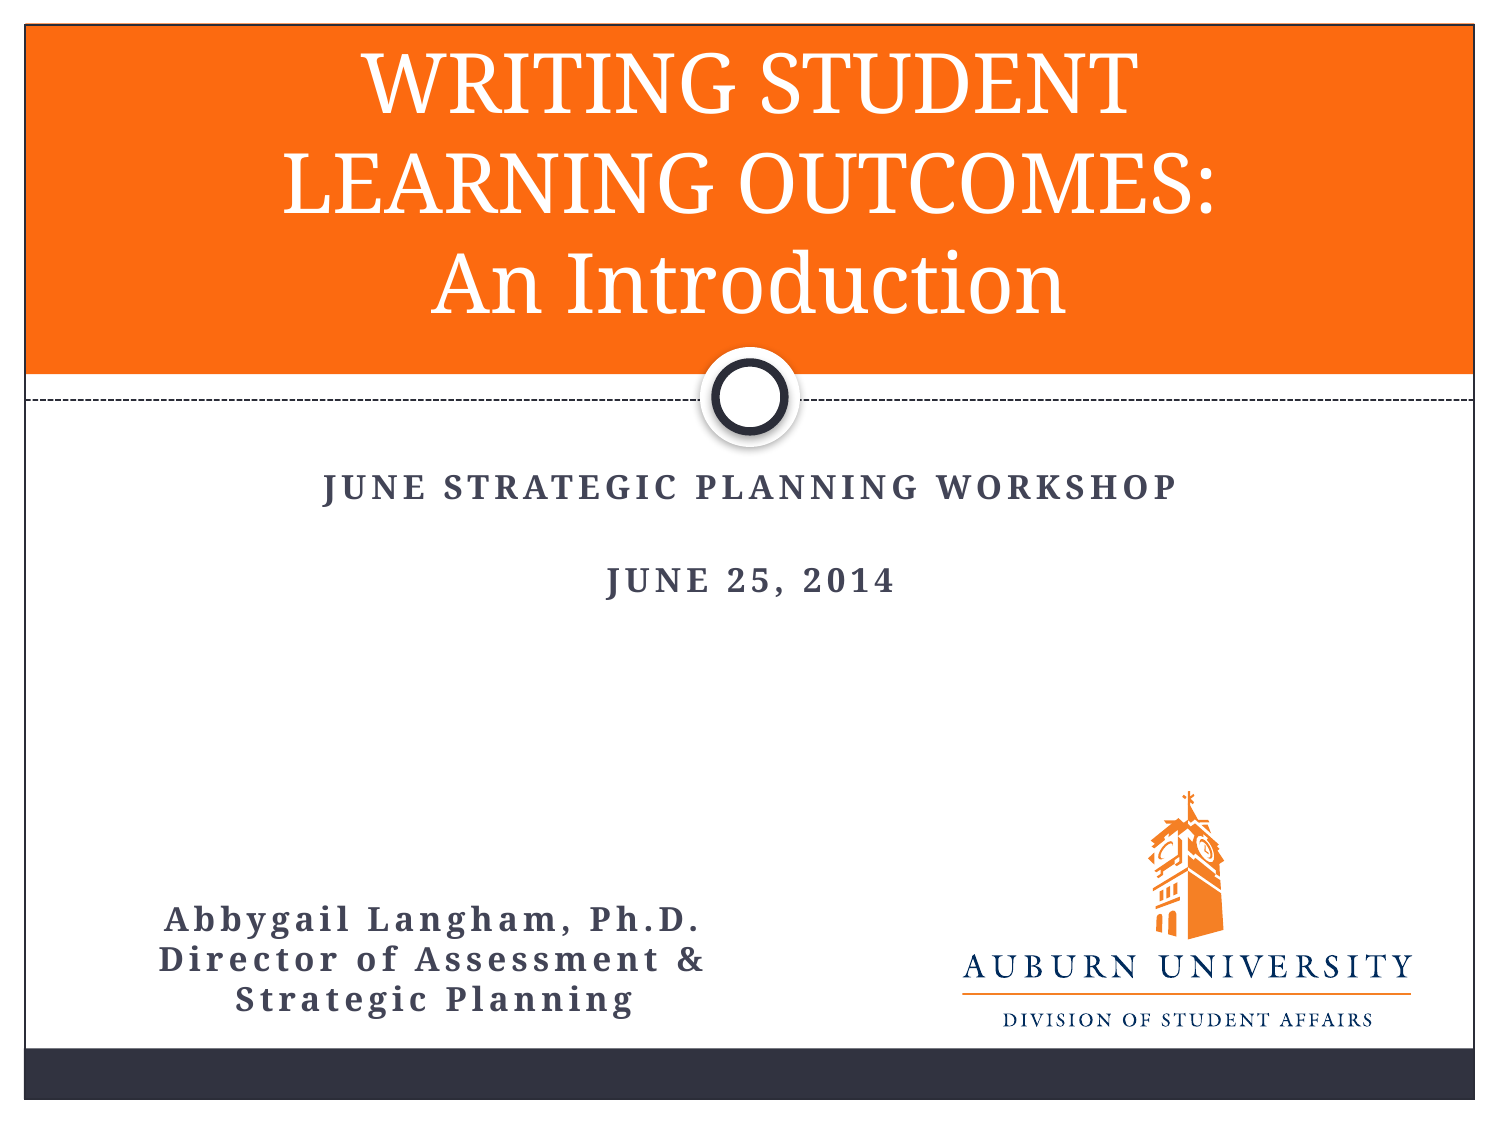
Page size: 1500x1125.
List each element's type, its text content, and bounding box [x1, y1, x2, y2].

list June Strategic Planning Workshop June 25, 2014 [24, 412, 1475, 1050]
picture [962, 790, 1413, 1027]
text_box Abbygail Langham, Ph.D. Director of Assessment & Strategic Planning [43, 890, 825, 1025]
title WRITING STUDENT LEARNING OUTCOMES: An Introduction [50, 37, 1450, 338]
